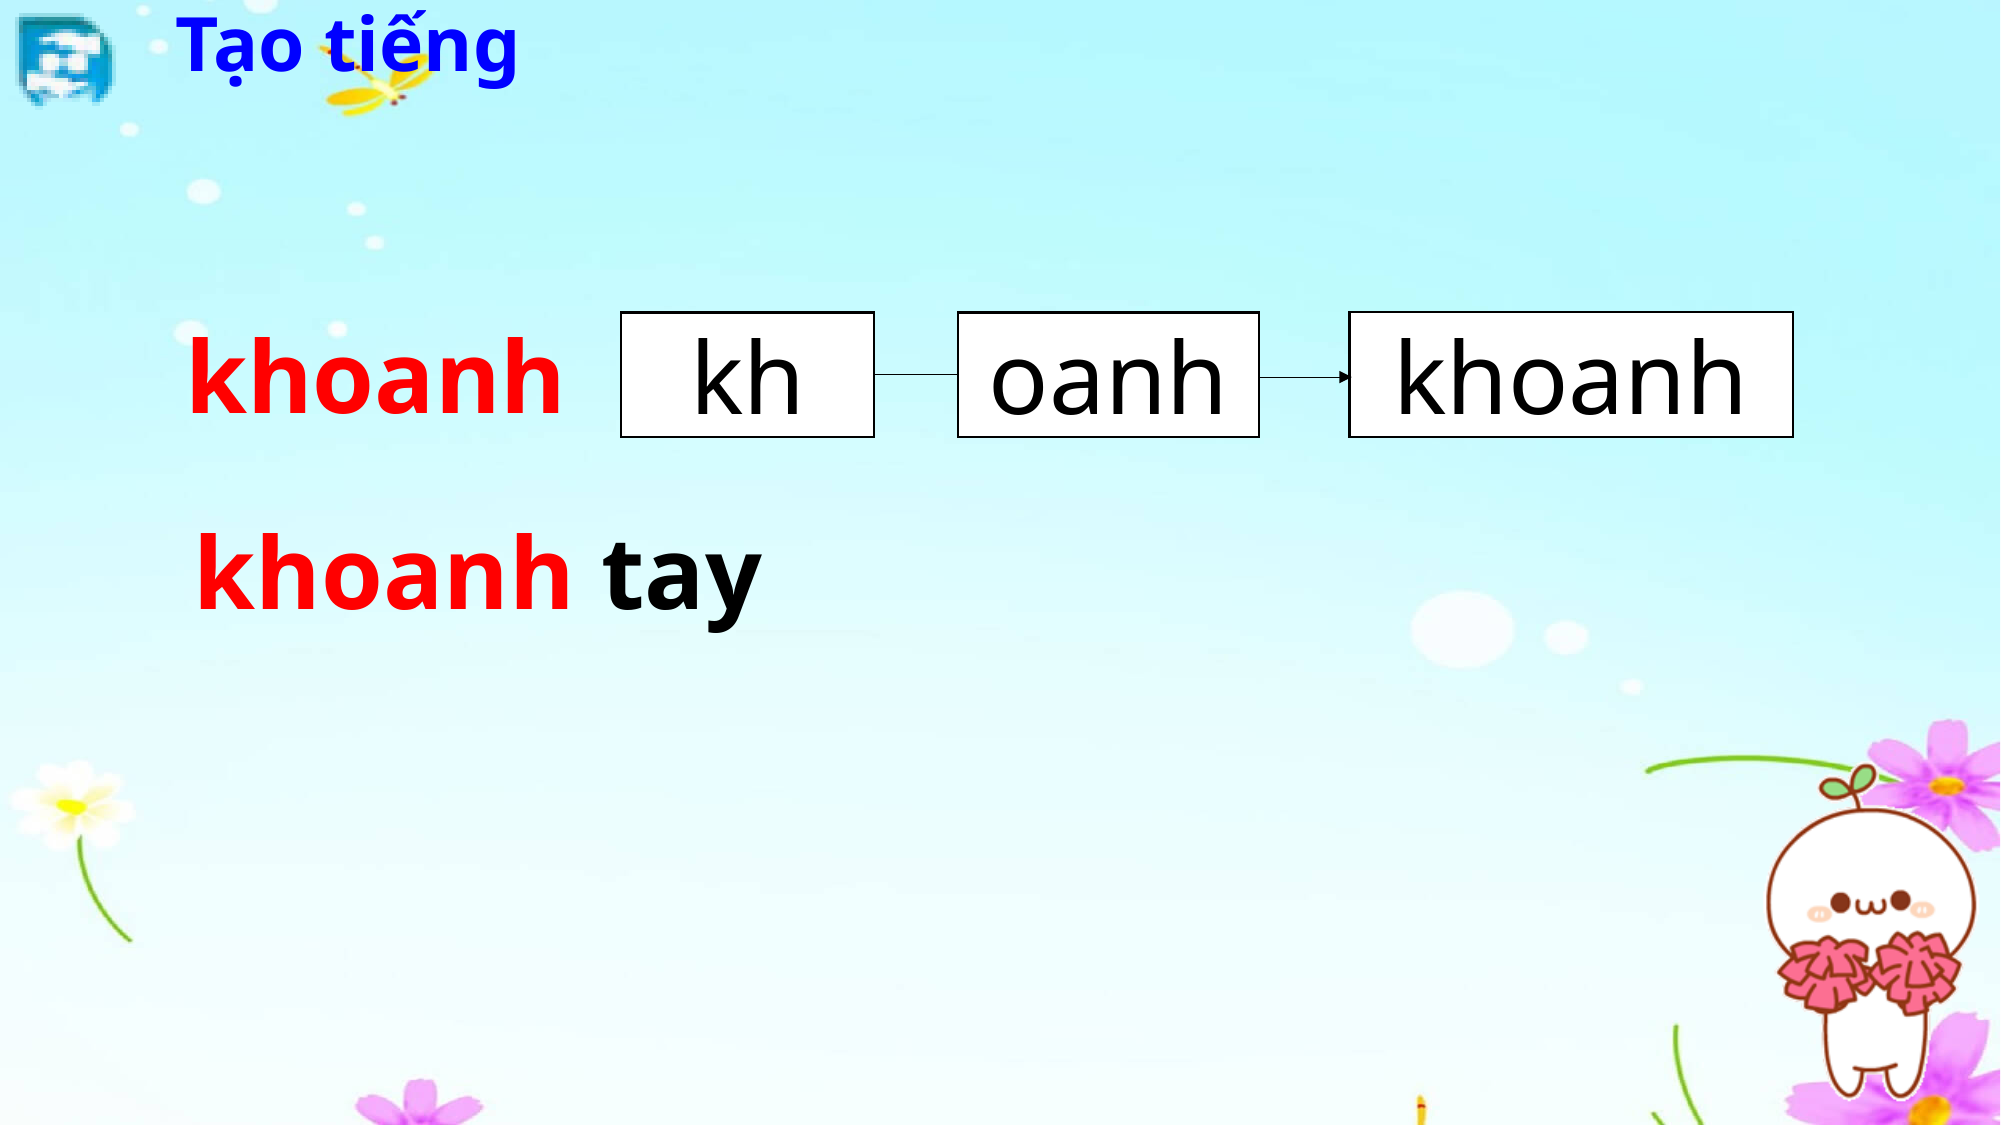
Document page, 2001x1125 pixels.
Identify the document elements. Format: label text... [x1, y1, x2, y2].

picture [0, 0, 2001, 1125]
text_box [0, 0, 546, 116]
text_box khoanh tay [178, 501, 778, 637]
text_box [170, 306, 1794, 443]
